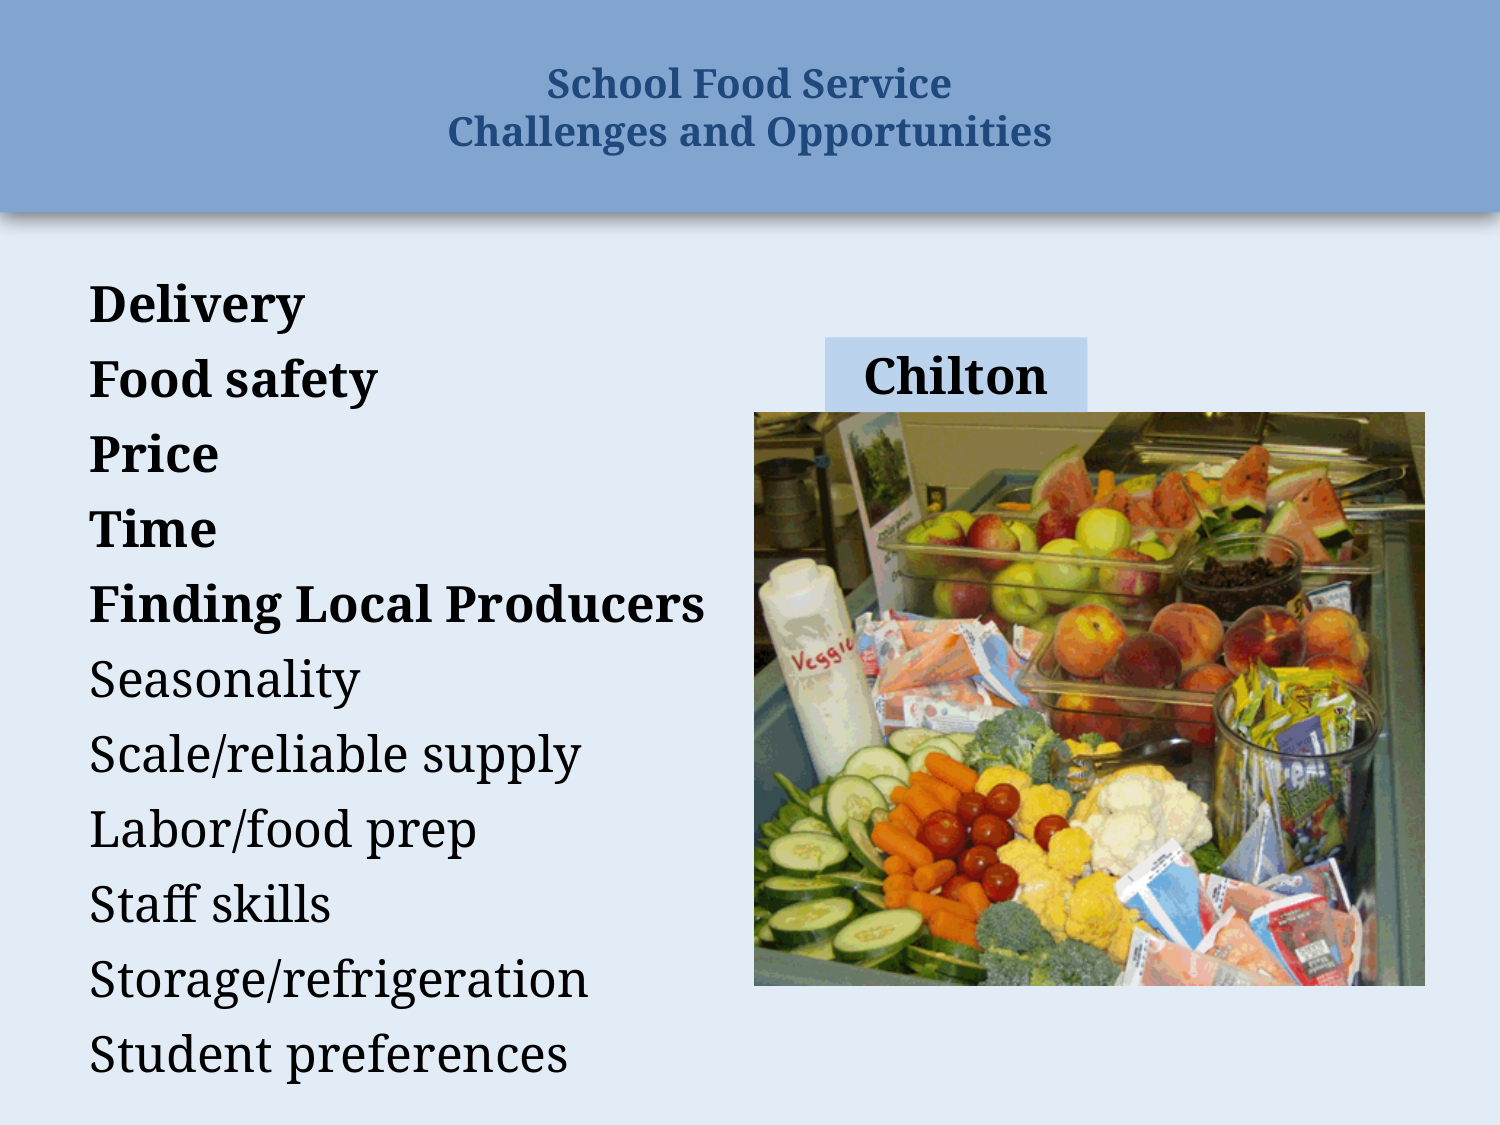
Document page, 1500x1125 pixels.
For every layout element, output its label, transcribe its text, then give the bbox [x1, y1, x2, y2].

title School Food Service Challenges and Opportunities [0, 0, 1500, 213]
picture [754, 412, 1426, 986]
text_box Delivery Food safety Price Time Finding Local Producers Seasonality Scale/reliable supply Labor/food prep Staff skills Storage/refrigeration Student preferences [74, 249, 738, 1090]
text_box Chilton [825, 337, 1088, 410]
